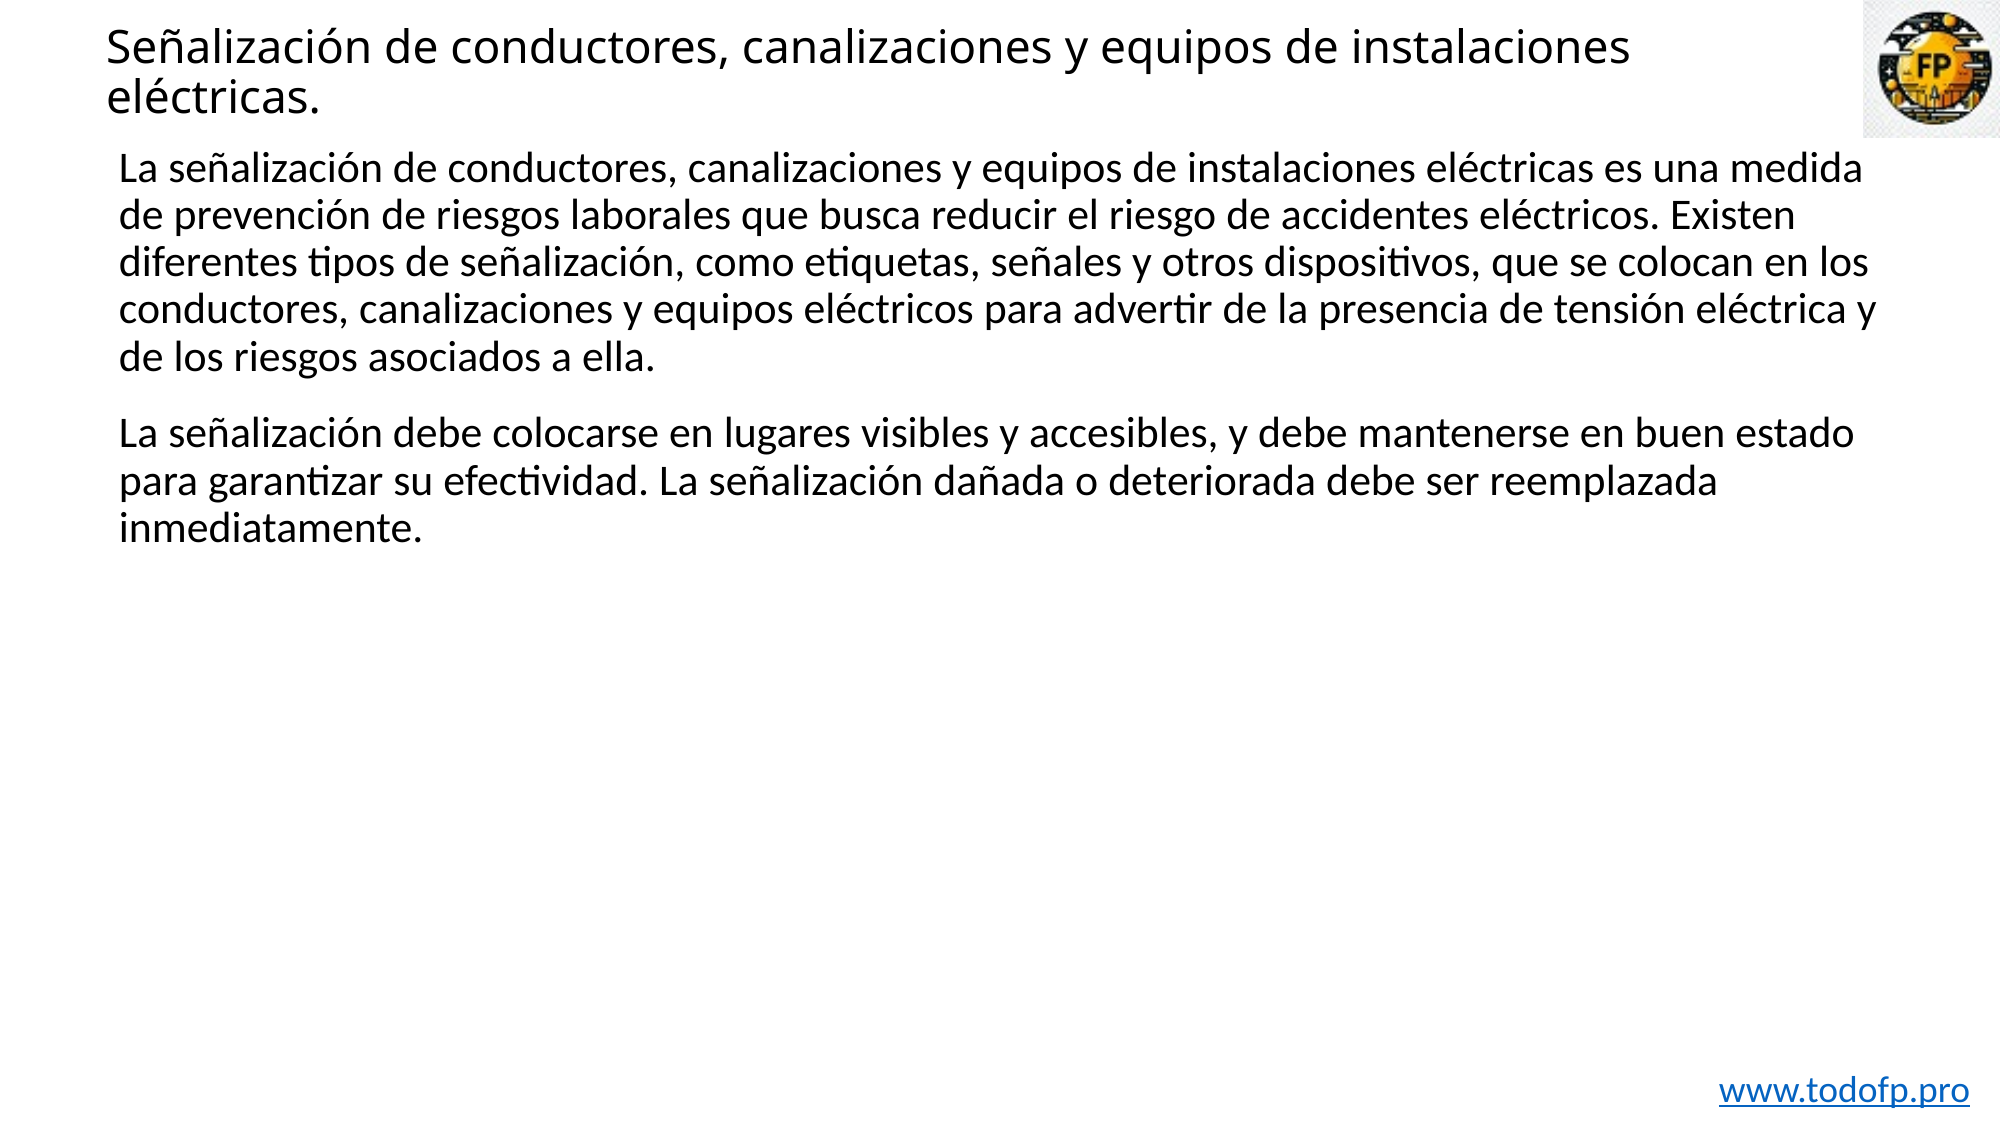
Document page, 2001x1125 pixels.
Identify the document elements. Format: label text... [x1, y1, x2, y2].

title Señalización de conductores, canalizaciones y equipos de instalaciones eléctricas. [91, 16, 1819, 131]
text_box www.todofp.pro [1692, 1057, 1986, 1117]
list La señalización de conductores, canalizaciones y equipos de instalaciones eléctricas es una medida de prevención de riesgos laborales que busca reducir el riesgo de accidentes eléctricos. Existen diferentes tipos de señalización, como etiquetas, señales y otros dispositivos, que se colocan en los conductores, canalizaciones y equipos eléctricos para advertir de la presencia de tensión eléctrica y de los riesgos asociados a ella. La señalización debe colocarse en lugares visibles y accesibles, y debe mantenerse en buen estado para garantizar su efectividad. La señalización dañada o deteriorada debe ser reemplazada inmediatamente. [104, 136, 1915, 1063]
picture [1863, 0, 2000, 138]
